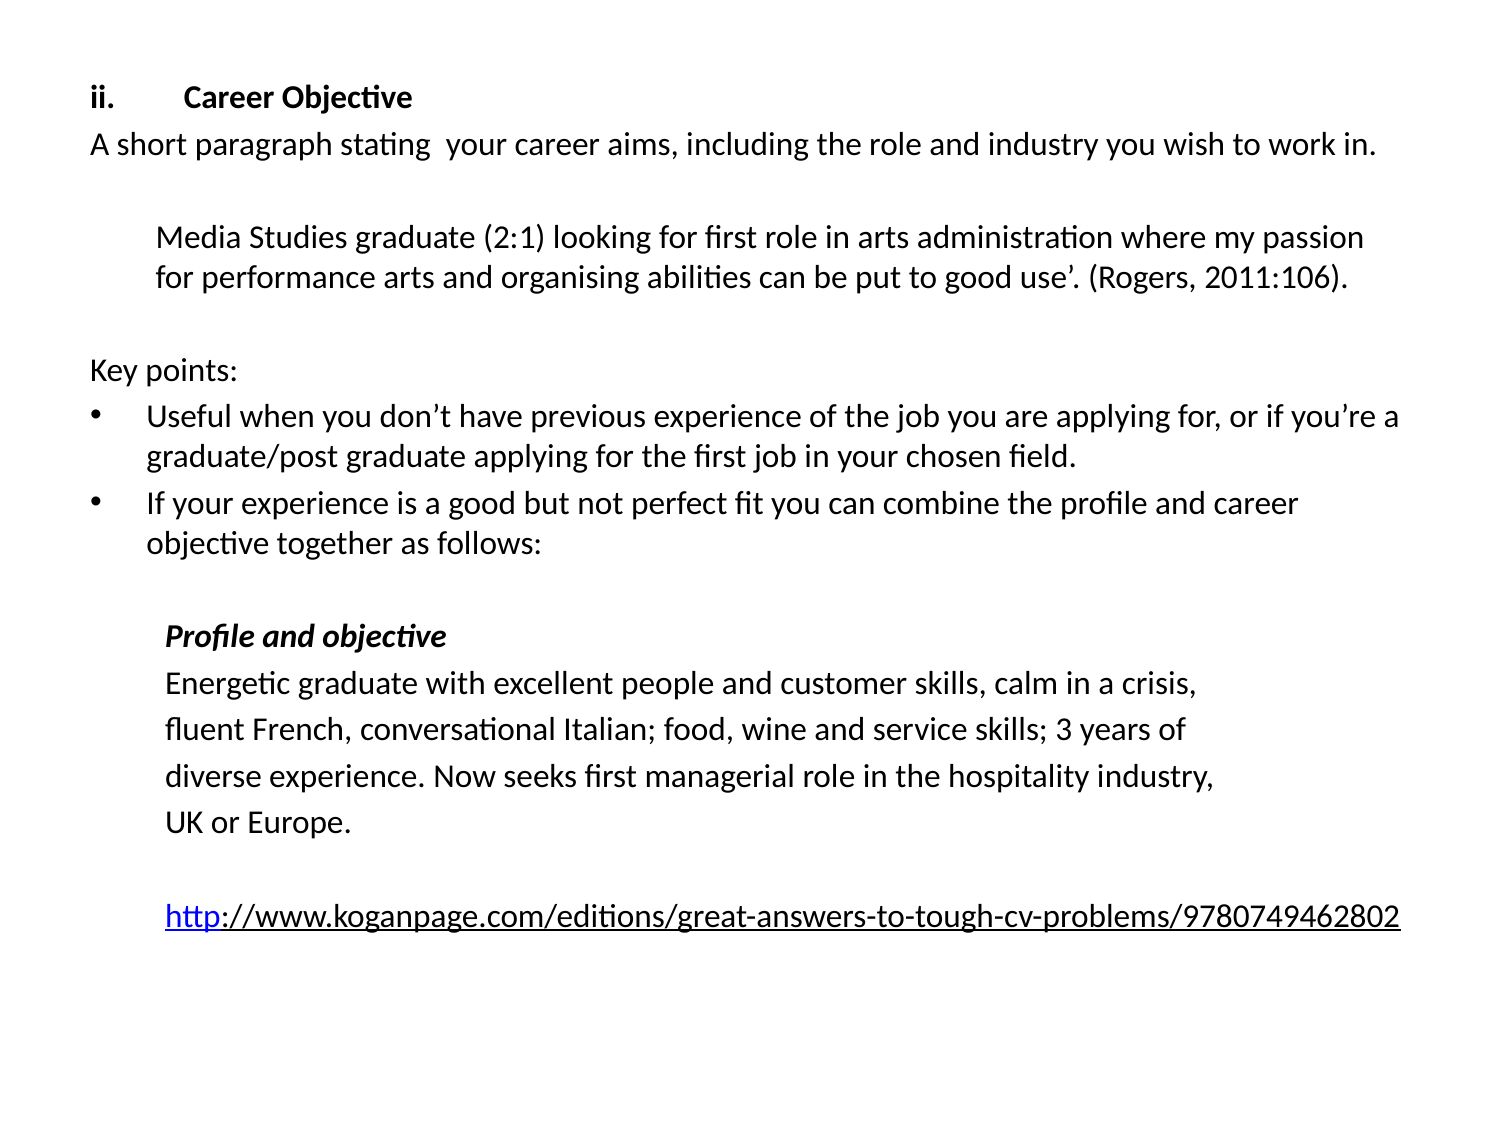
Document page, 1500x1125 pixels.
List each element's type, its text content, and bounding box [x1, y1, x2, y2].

list Career Objective A short paragraph stating your career aims, including the role and industry you wish to work in. Media Studies graduate (2:1) looking for first role in arts administration where my passion for performance arts and organising abilities can be put to good use’. (Rogers, 2011:106). Key points: Useful when you don’t have previous experience of the job you are applying for, or if you’re a graduate/post graduate applying for the first job in your chosen field. If your experience is a good but not perfect fit you can combine the profile and career objective together as follows: Profile and objective Energetic graduate with excellent people and customer skills, calm in a crisis, fluent French, conversational Italian; food, wine and service skills; 3 years of diverse experience. Now seeks first managerial role in the hospitality industry, UK or Europe. http://www.koganpage.com/editions/great-answers-to-tough-cv-problems/9780749462802 [75, 67, 1425, 1056]
